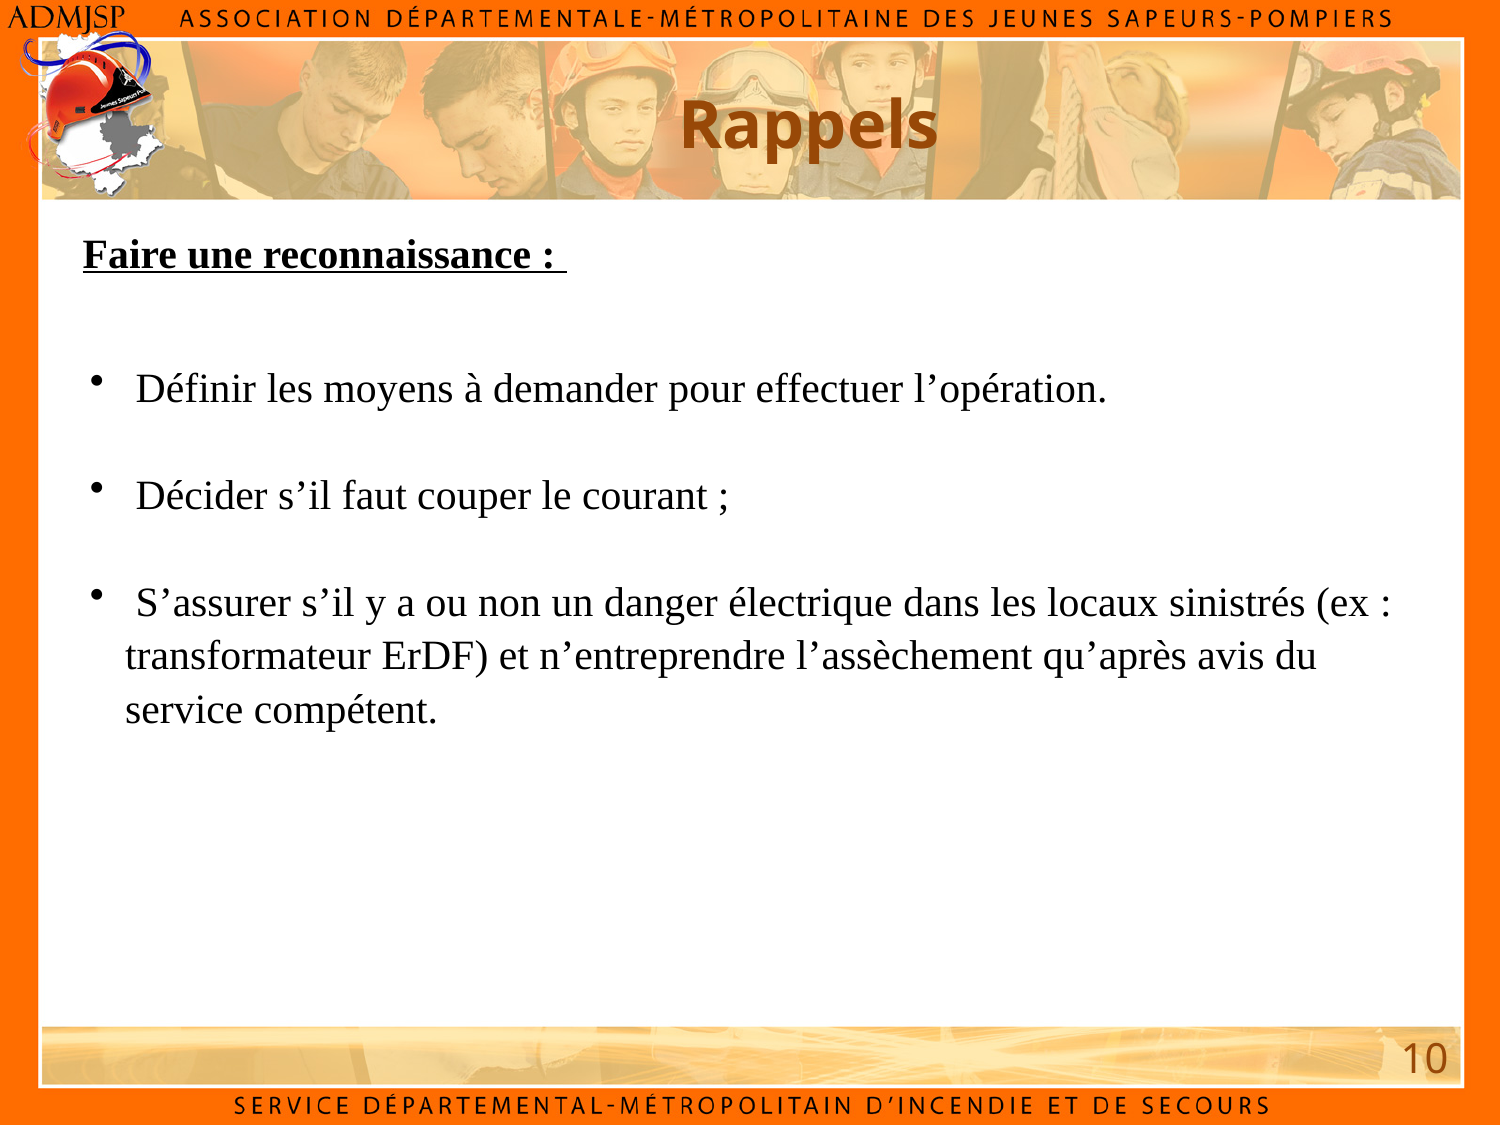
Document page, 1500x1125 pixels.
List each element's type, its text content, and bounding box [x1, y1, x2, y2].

title Rappels [183, 45, 1454, 200]
text_box Définir les moyens à demander pour effectuer l’opération. Décider s’il faut couper le courant ; S’assurer s’il y a ou non un danger électrique dans les locaux sinistrés (ex : transformateur ErDF) et n’entreprendre l’assèchement qu’après avis du service compétent. [74, 349, 1419, 740]
picture [0, 0, 1500, 1125]
text_box Faire une reconnaissance : [67, 215, 1412, 285]
text_box 10 [1113, 1029, 1464, 1090]
